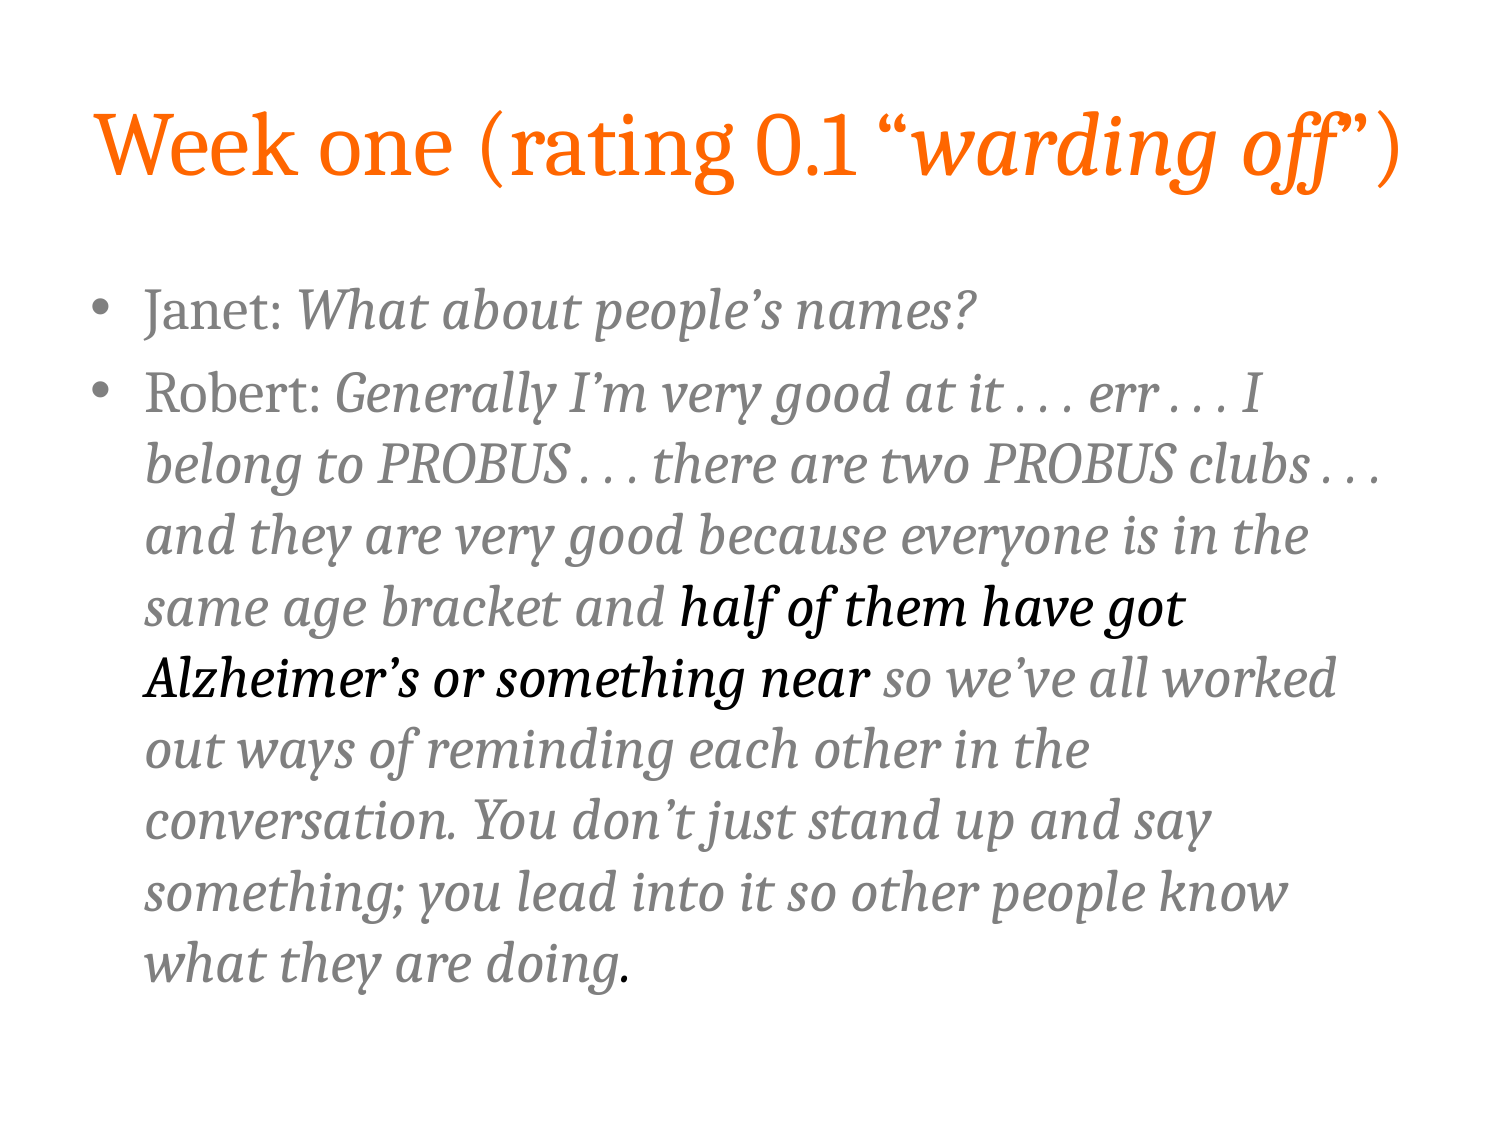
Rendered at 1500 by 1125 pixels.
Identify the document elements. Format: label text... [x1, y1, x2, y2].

title Week one (rating 0.1 “warding off”) [75, 45, 1425, 233]
list Janet: What about people’s names? Robert: Generally I’m very good at it . . . err . . . I belong to PROBUS . . . there are two PROBUS clubs . . . and they are very good because everyone is in the same age bracket and half of them have got Alzheimer’s or something near so we’ve all worked out ways of reminding each other in the conversation. You don’t just stand up and say something; you lead into it so other people know what they are doing. [75, 262, 1425, 1005]
